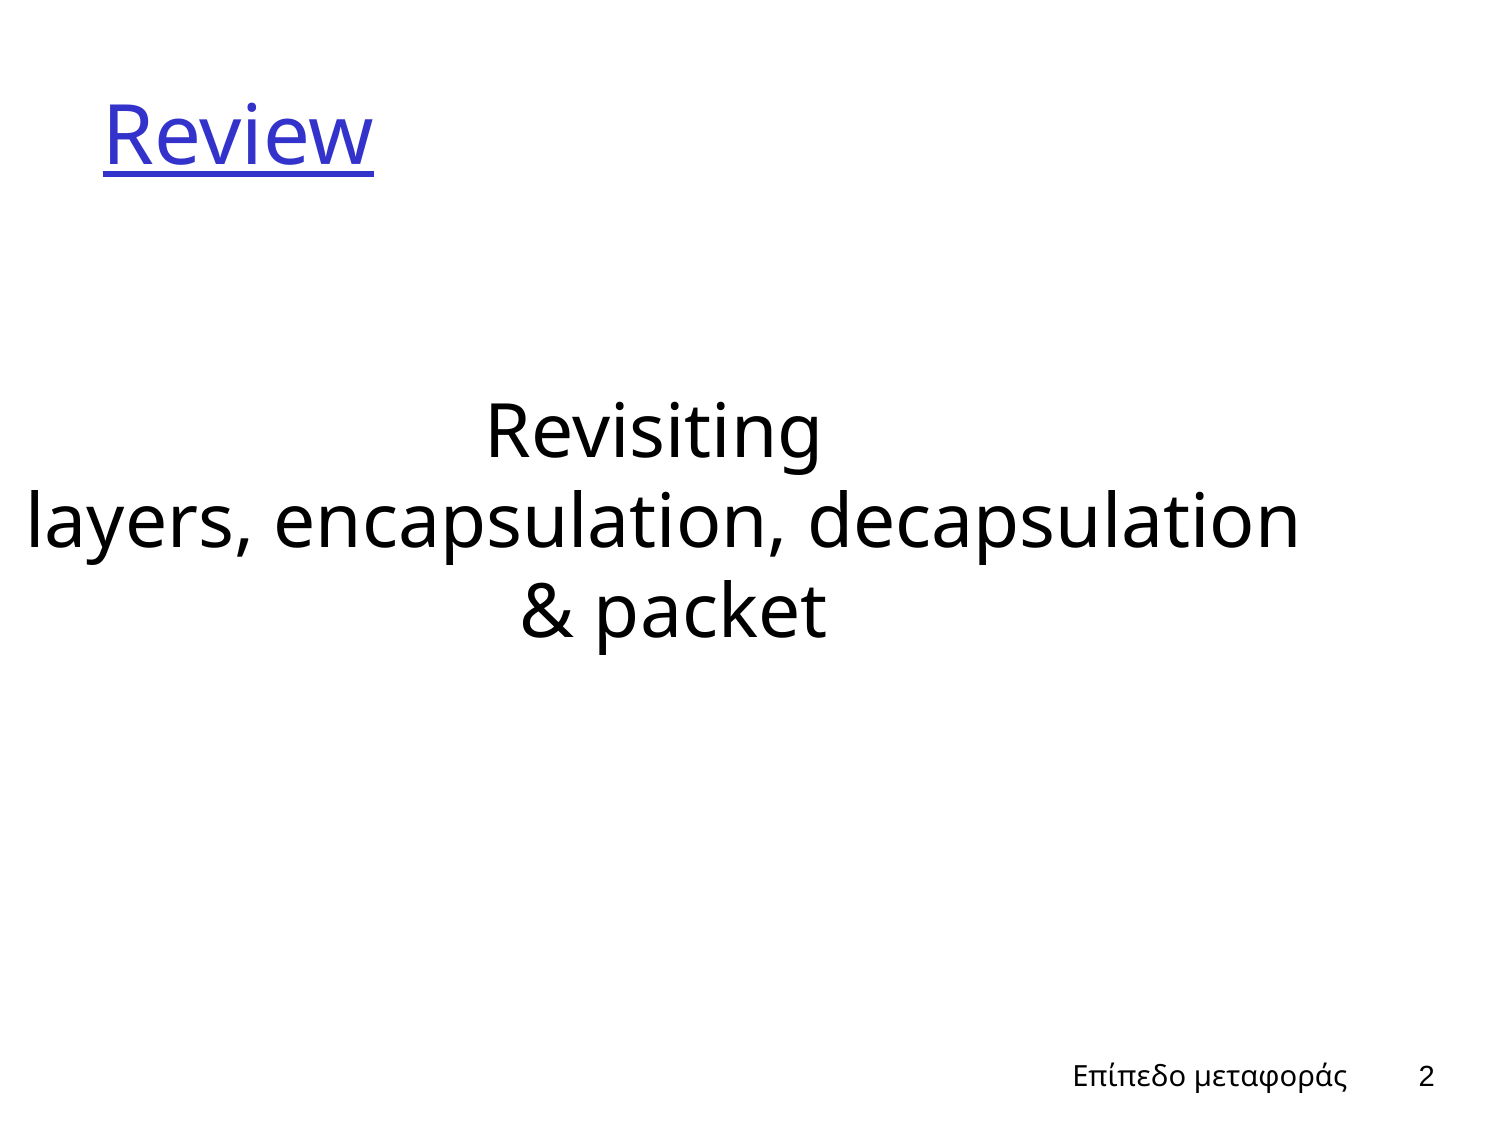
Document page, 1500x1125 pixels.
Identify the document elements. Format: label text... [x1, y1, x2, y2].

footer Επίπεδο μεταφοράς [749, 1049, 1338, 1125]
slide_number 2 [1338, 1049, 1451, 1125]
text_box Revisiting layers, encapsulation, decapsulation & packet [0, 374, 1337, 780]
title Review [87, 37, 1363, 226]
